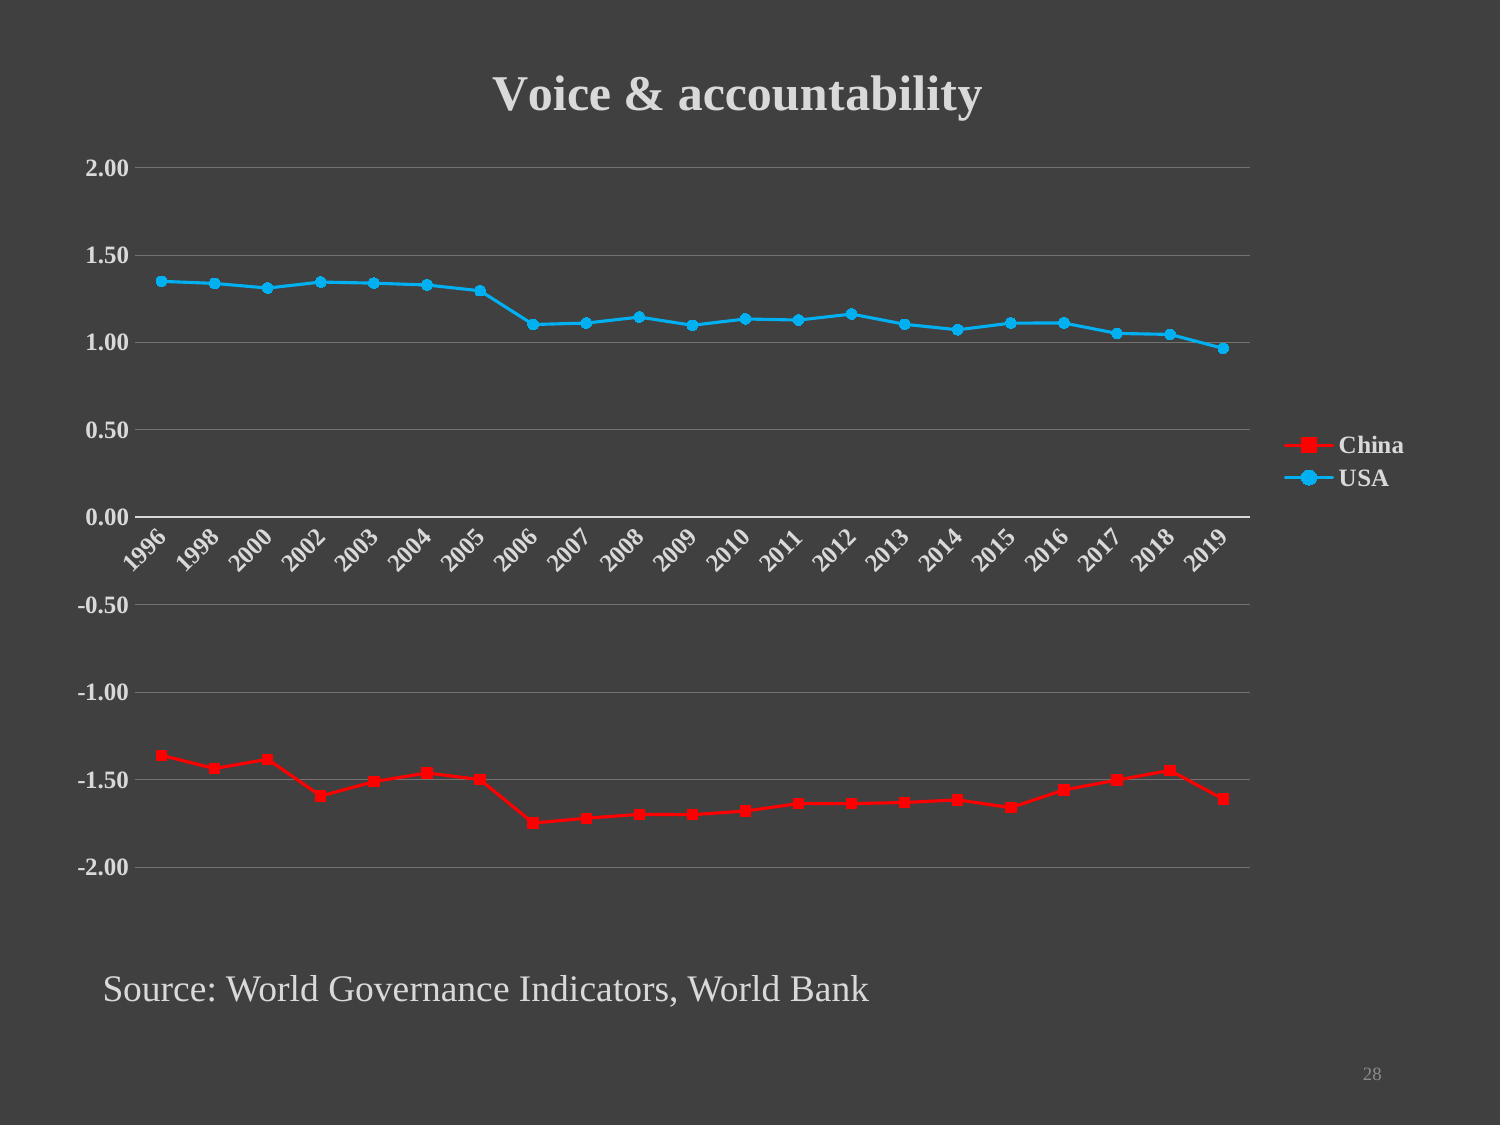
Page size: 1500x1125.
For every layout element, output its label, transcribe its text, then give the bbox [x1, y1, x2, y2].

slide_number 28 [1059, 1042, 1397, 1103]
title Source: World Governance Indicators, World Bank [87, 960, 1382, 1019]
chart [49, 24, 1425, 898]
